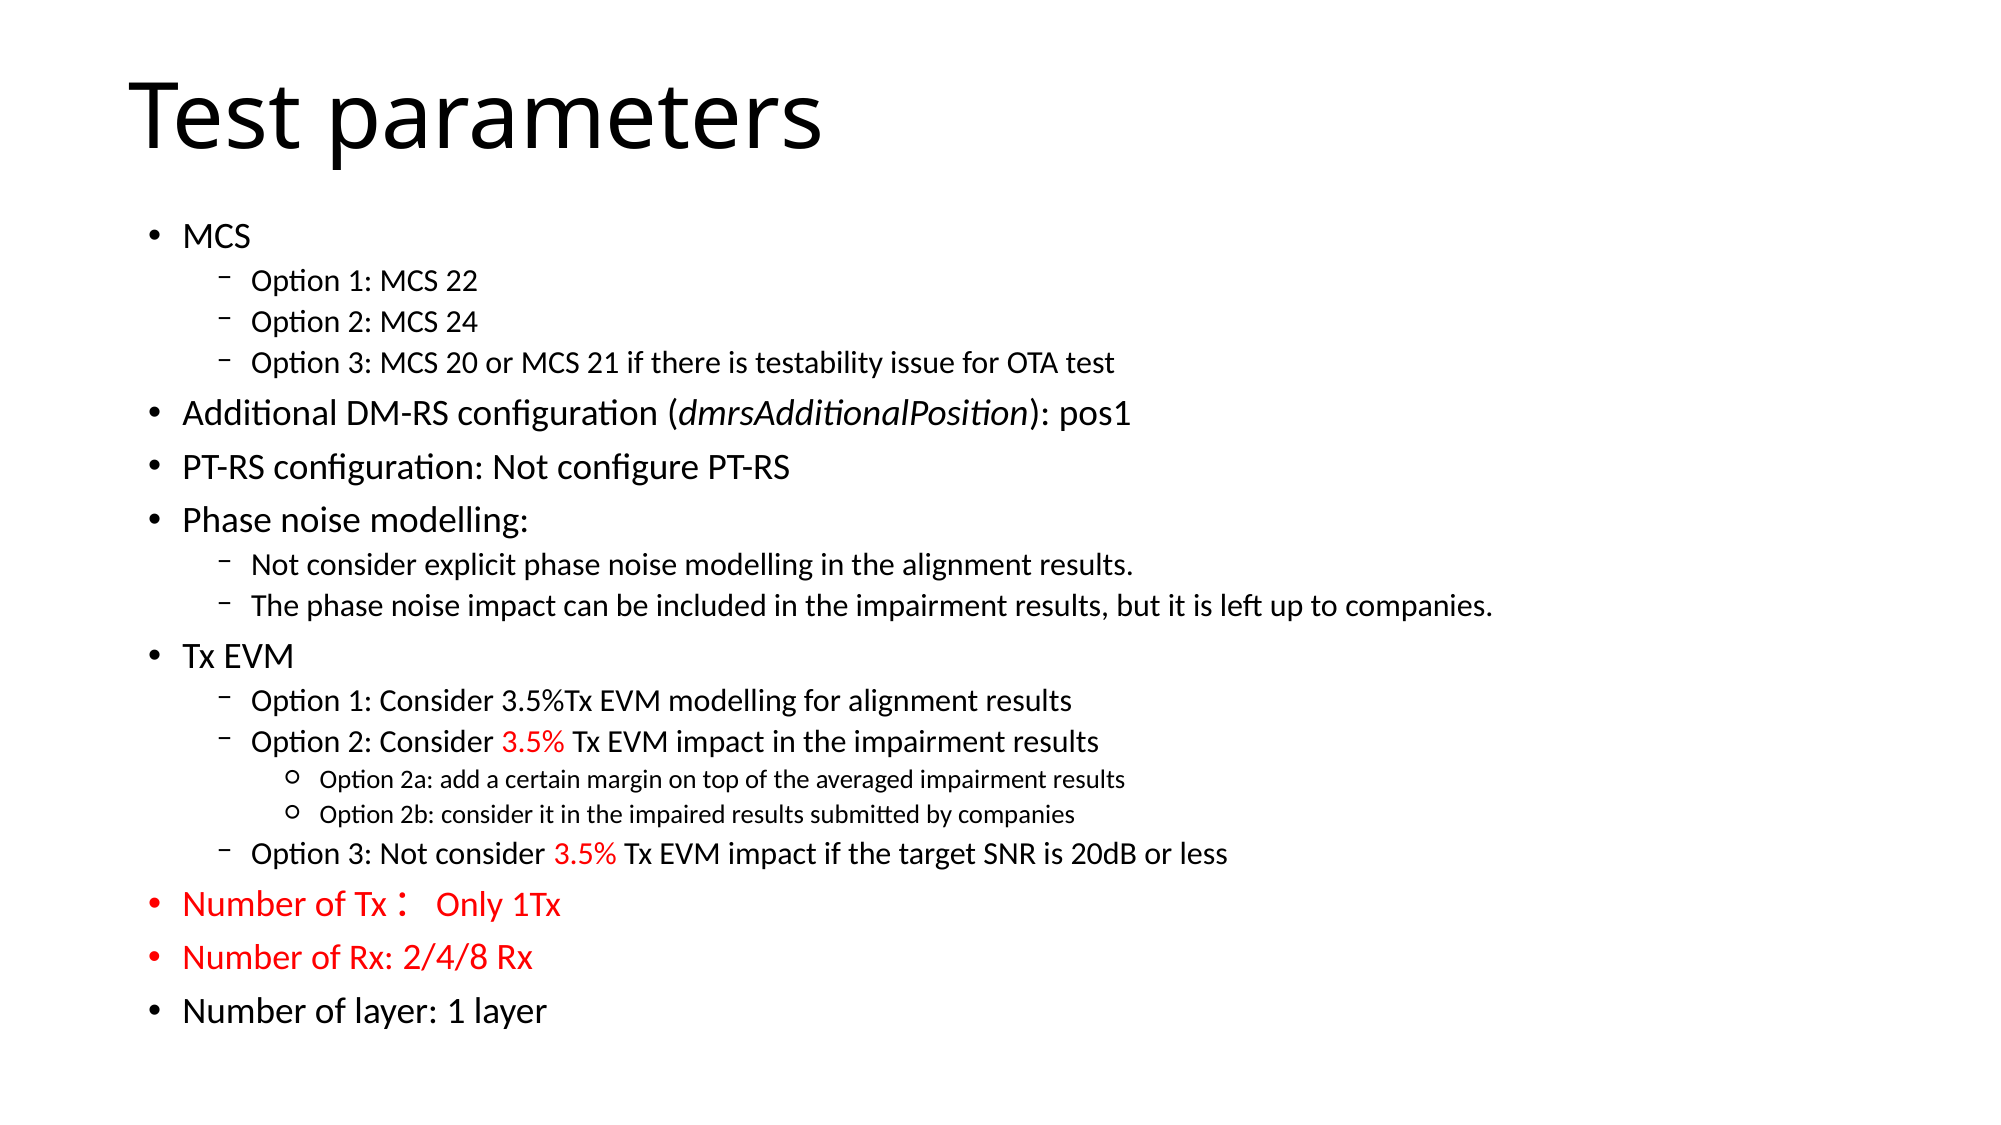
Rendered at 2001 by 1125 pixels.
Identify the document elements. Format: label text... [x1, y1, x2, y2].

title Test parameters [113, 9, 1839, 228]
list MCS Option 1: MCS 22 Option 2: MCS 24 Option 3: MCS 20 or MCS 21 if there is testability issue for OTA test Additional DM-RS configuration (dmrsAdditionalPosition): pos1 PT-RS configuration: Not configure PT-RS Phase noise modelling: Not consider explicit phase noise modelling in the alignment results. The phase noise impact can be included in the impairment results, but it is left up to companies. Tx EVM Option 1: Consider 3.5%Tx EVM modelling for alignment results Option 2: Consider 3.5% Tx EVM impact in the impairment results Option 2a: add a certain margin on top of the averaged impairment results Option 2b: consider it in the impaired results submitted by companies Option 3: Not consider 3.5% Tx EVM impact if the target SNR is 20dB or less Number of Tx：Only 1Tx Number of Rx: 2/4/8 Rx Number of layer: 1 layer [133, 209, 1859, 1043]
